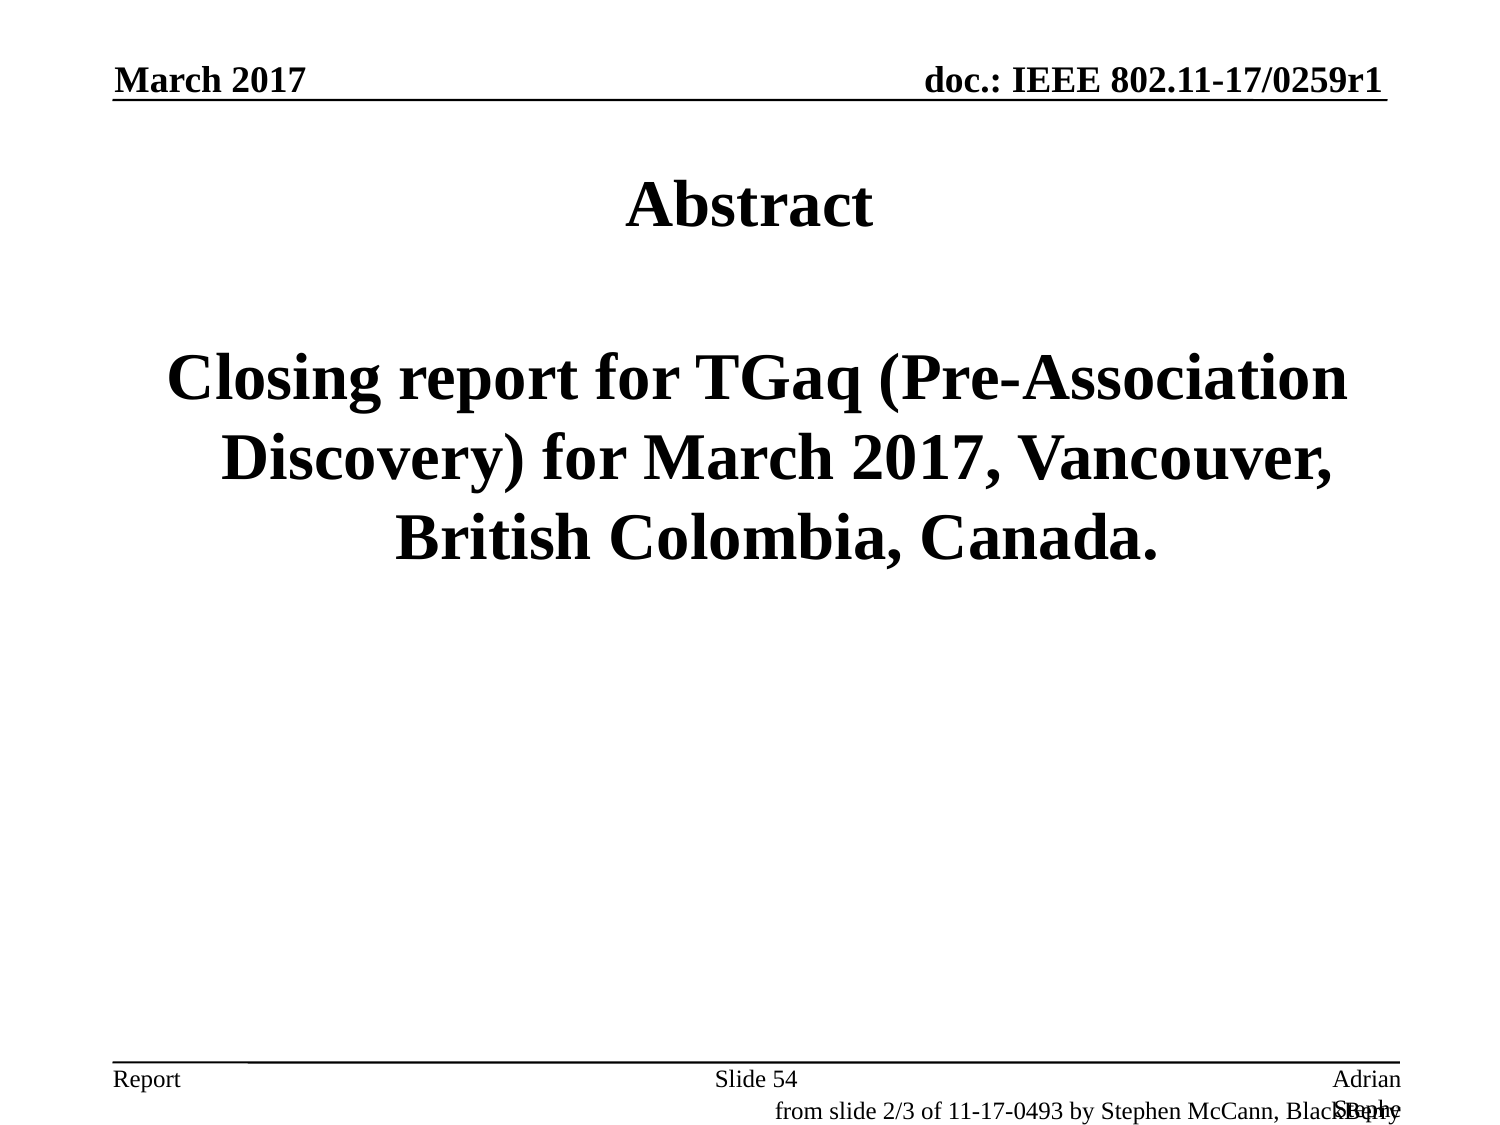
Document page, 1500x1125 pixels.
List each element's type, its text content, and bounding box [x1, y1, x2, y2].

footer Adrian Stephens, Intel Corporation [1324, 1061, 1402, 1087]
slide_number Slide 54 [711, 1061, 801, 1087]
title Abstract [112, 112, 1388, 288]
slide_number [114, 54, 374, 101]
text_box from slide 2/3 of 11-17-0493 by Stephen McCann, BlackBerry [343, 1087, 1417, 1125]
list Closing report for TGaq (Pre-Association Discovery) for March 2017, Vancouver, British Colombia, Canada. [112, 324, 1388, 1000]
